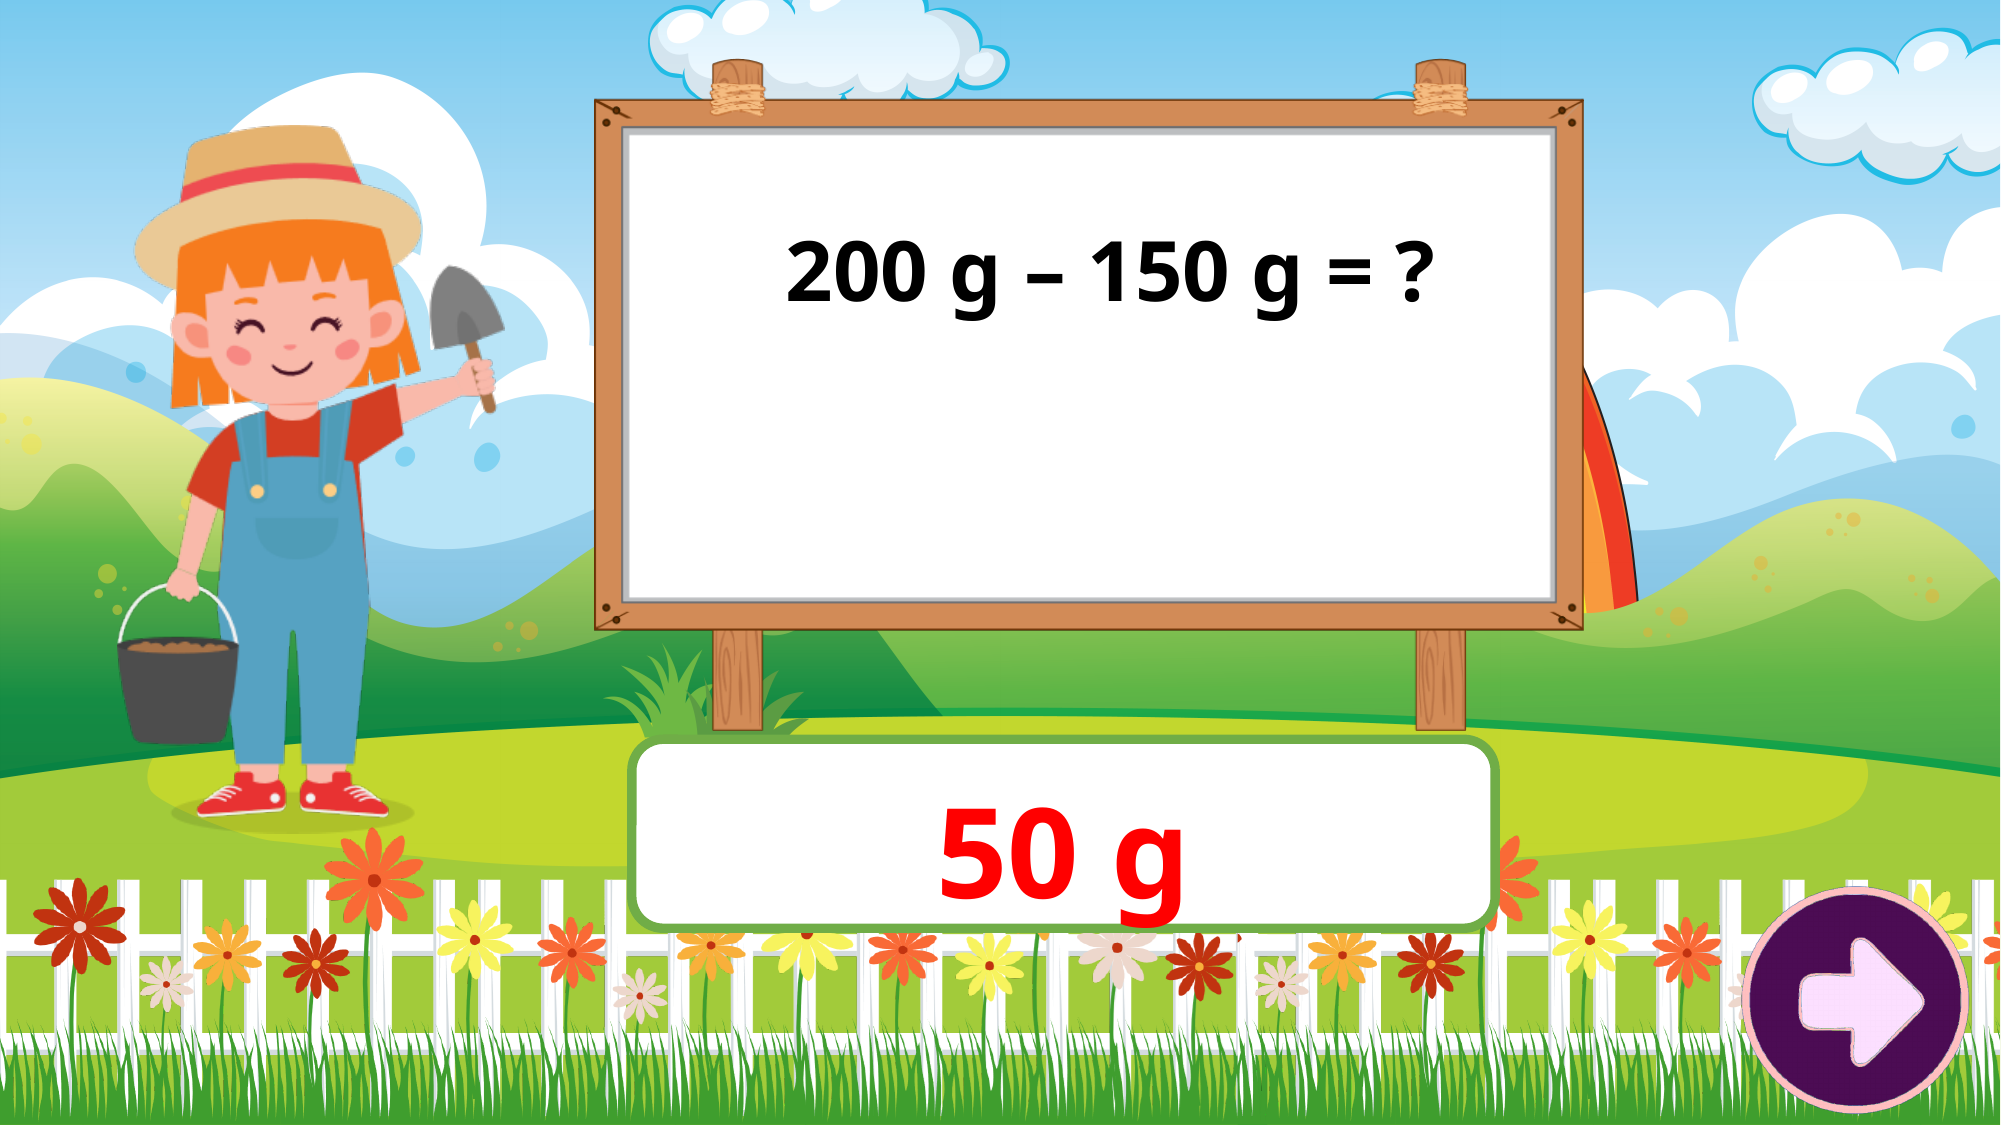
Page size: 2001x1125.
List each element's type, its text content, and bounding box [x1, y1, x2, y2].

picture [1740, 885, 1970, 1115]
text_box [0, 827, 2000, 1125]
picture [0, 0, 2001, 1125]
text_box 50 g [630, 738, 1497, 827]
